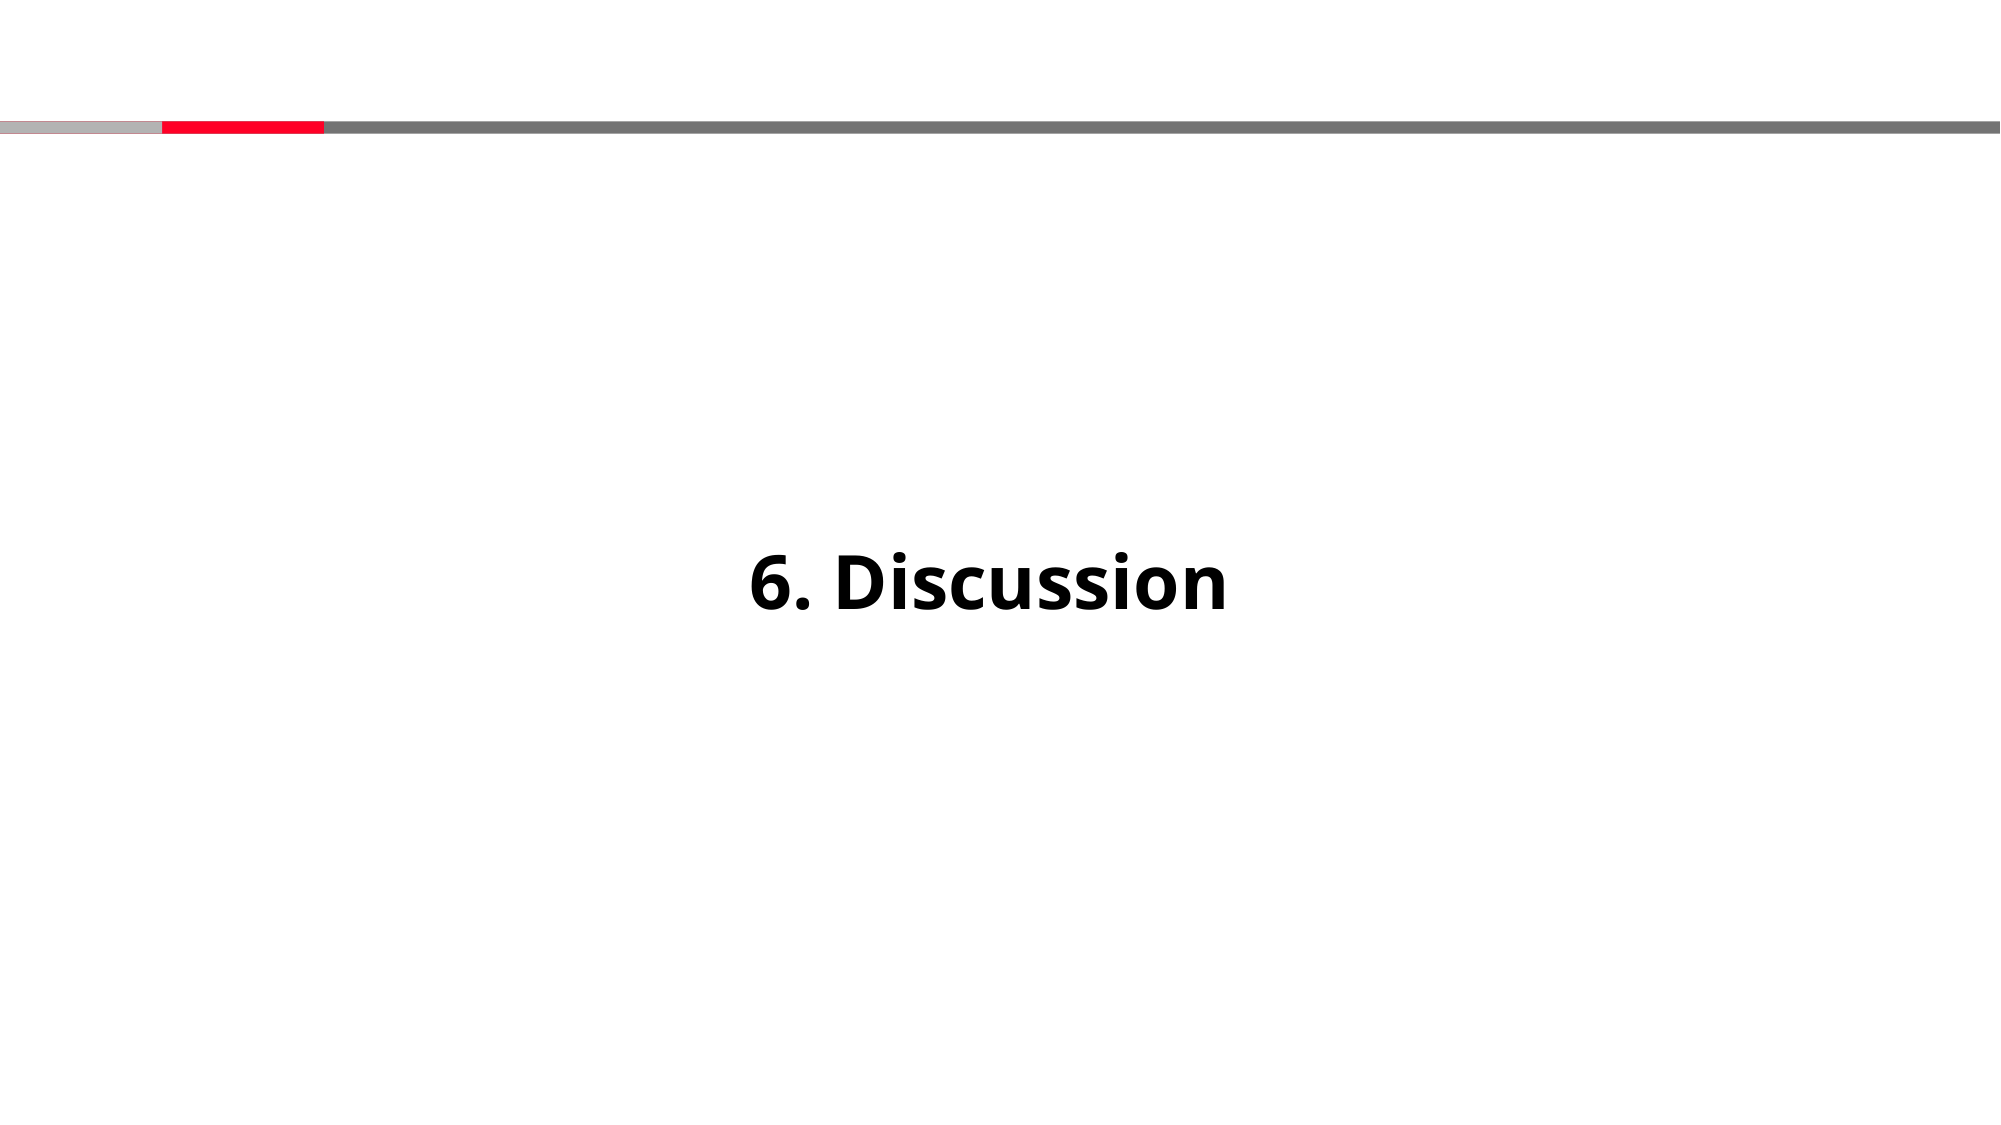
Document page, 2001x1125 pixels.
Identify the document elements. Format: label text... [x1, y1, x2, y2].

text_box 6. Discussion [734, 527, 1245, 632]
